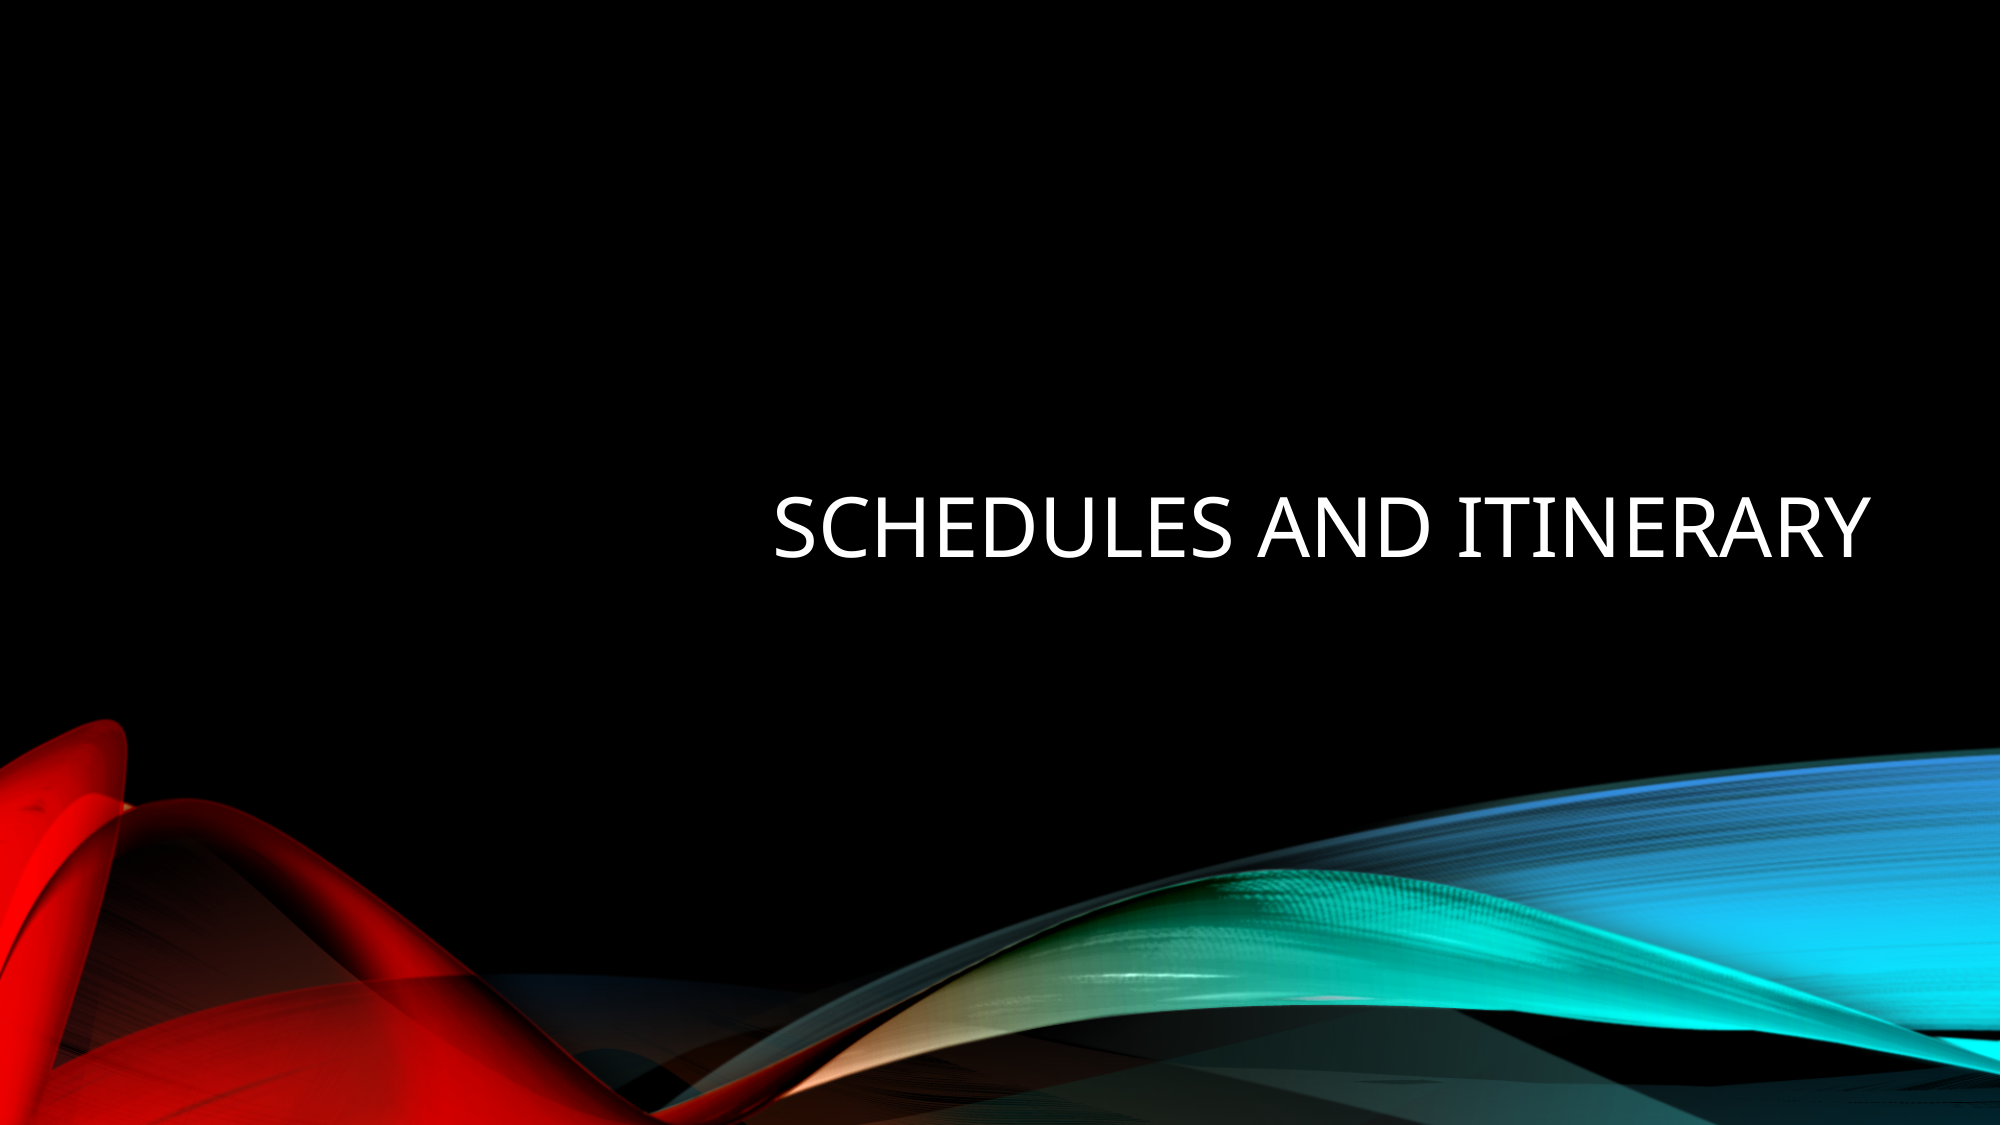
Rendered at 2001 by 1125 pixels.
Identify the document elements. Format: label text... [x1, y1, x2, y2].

title Schedules and Itinerary [112, 123, 1888, 584]
picture [0, 717, 2000, 1125]
